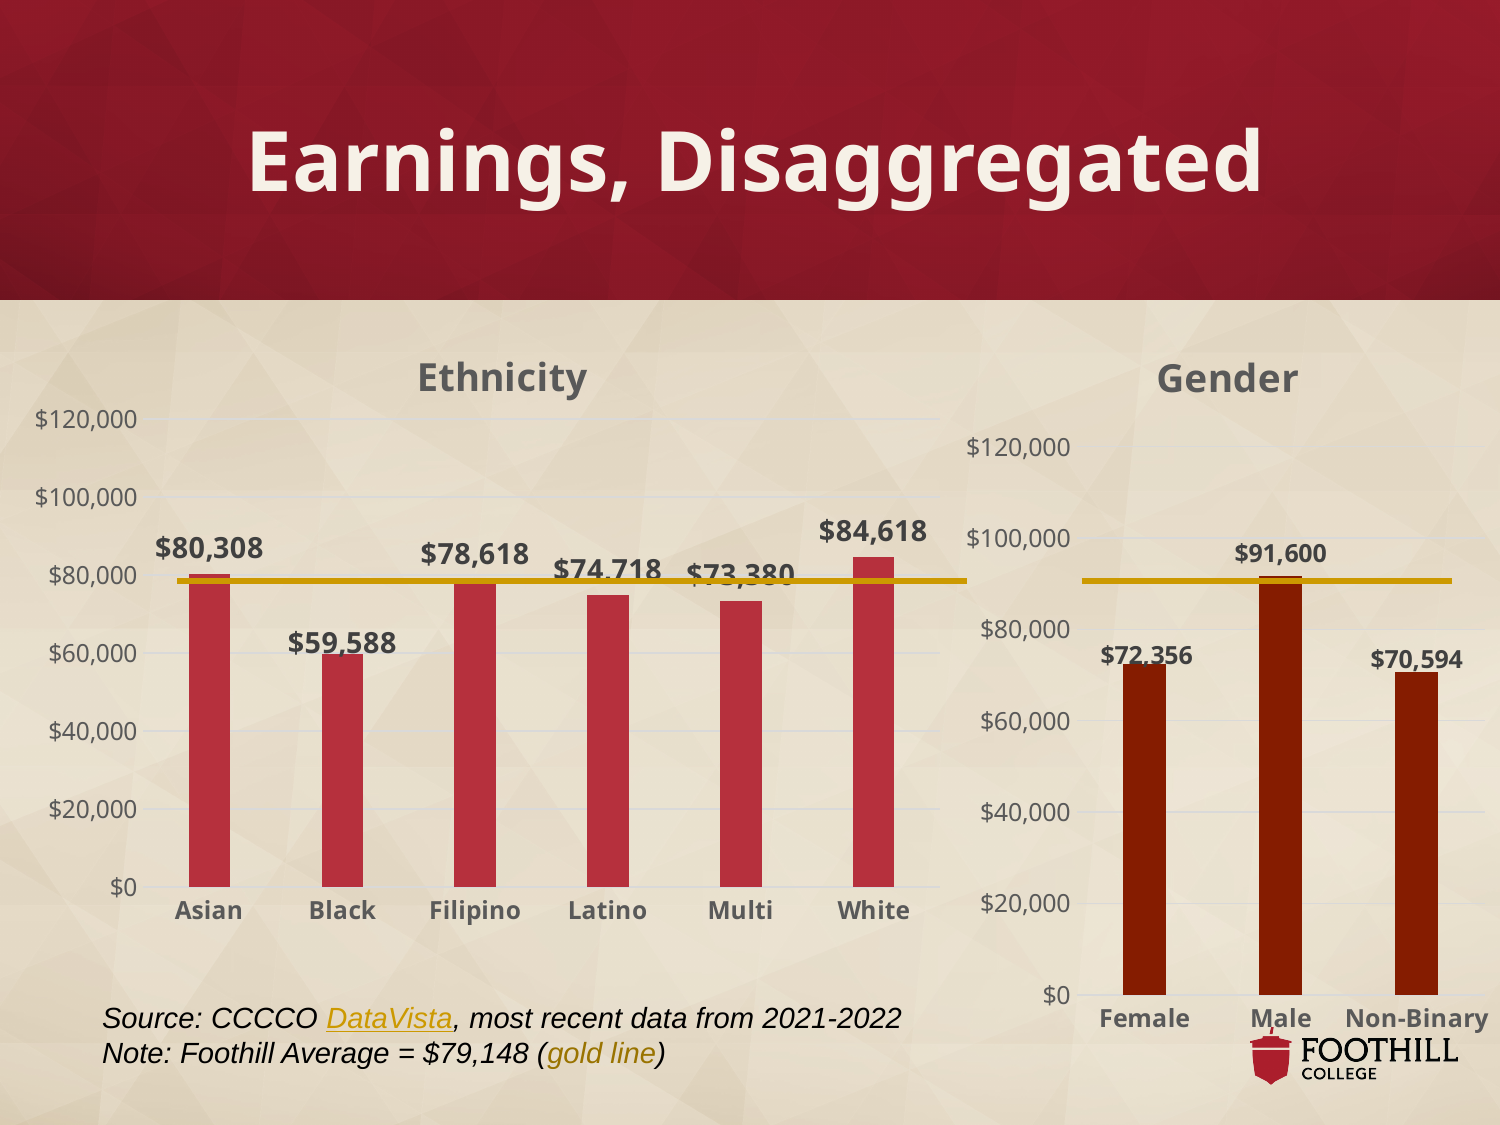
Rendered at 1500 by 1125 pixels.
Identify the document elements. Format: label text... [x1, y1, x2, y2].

picture [0, 0, 1500, 1125]
title Earnings, Disaggregated [90, 55, 1422, 262]
chart [33, 315, 1500, 1051]
text_box Source: CCCCO DataVista, most recent data from 2021-2022 Note: Foothill Average = $79,148 (gold line) [87, 1025, 955, 1077]
